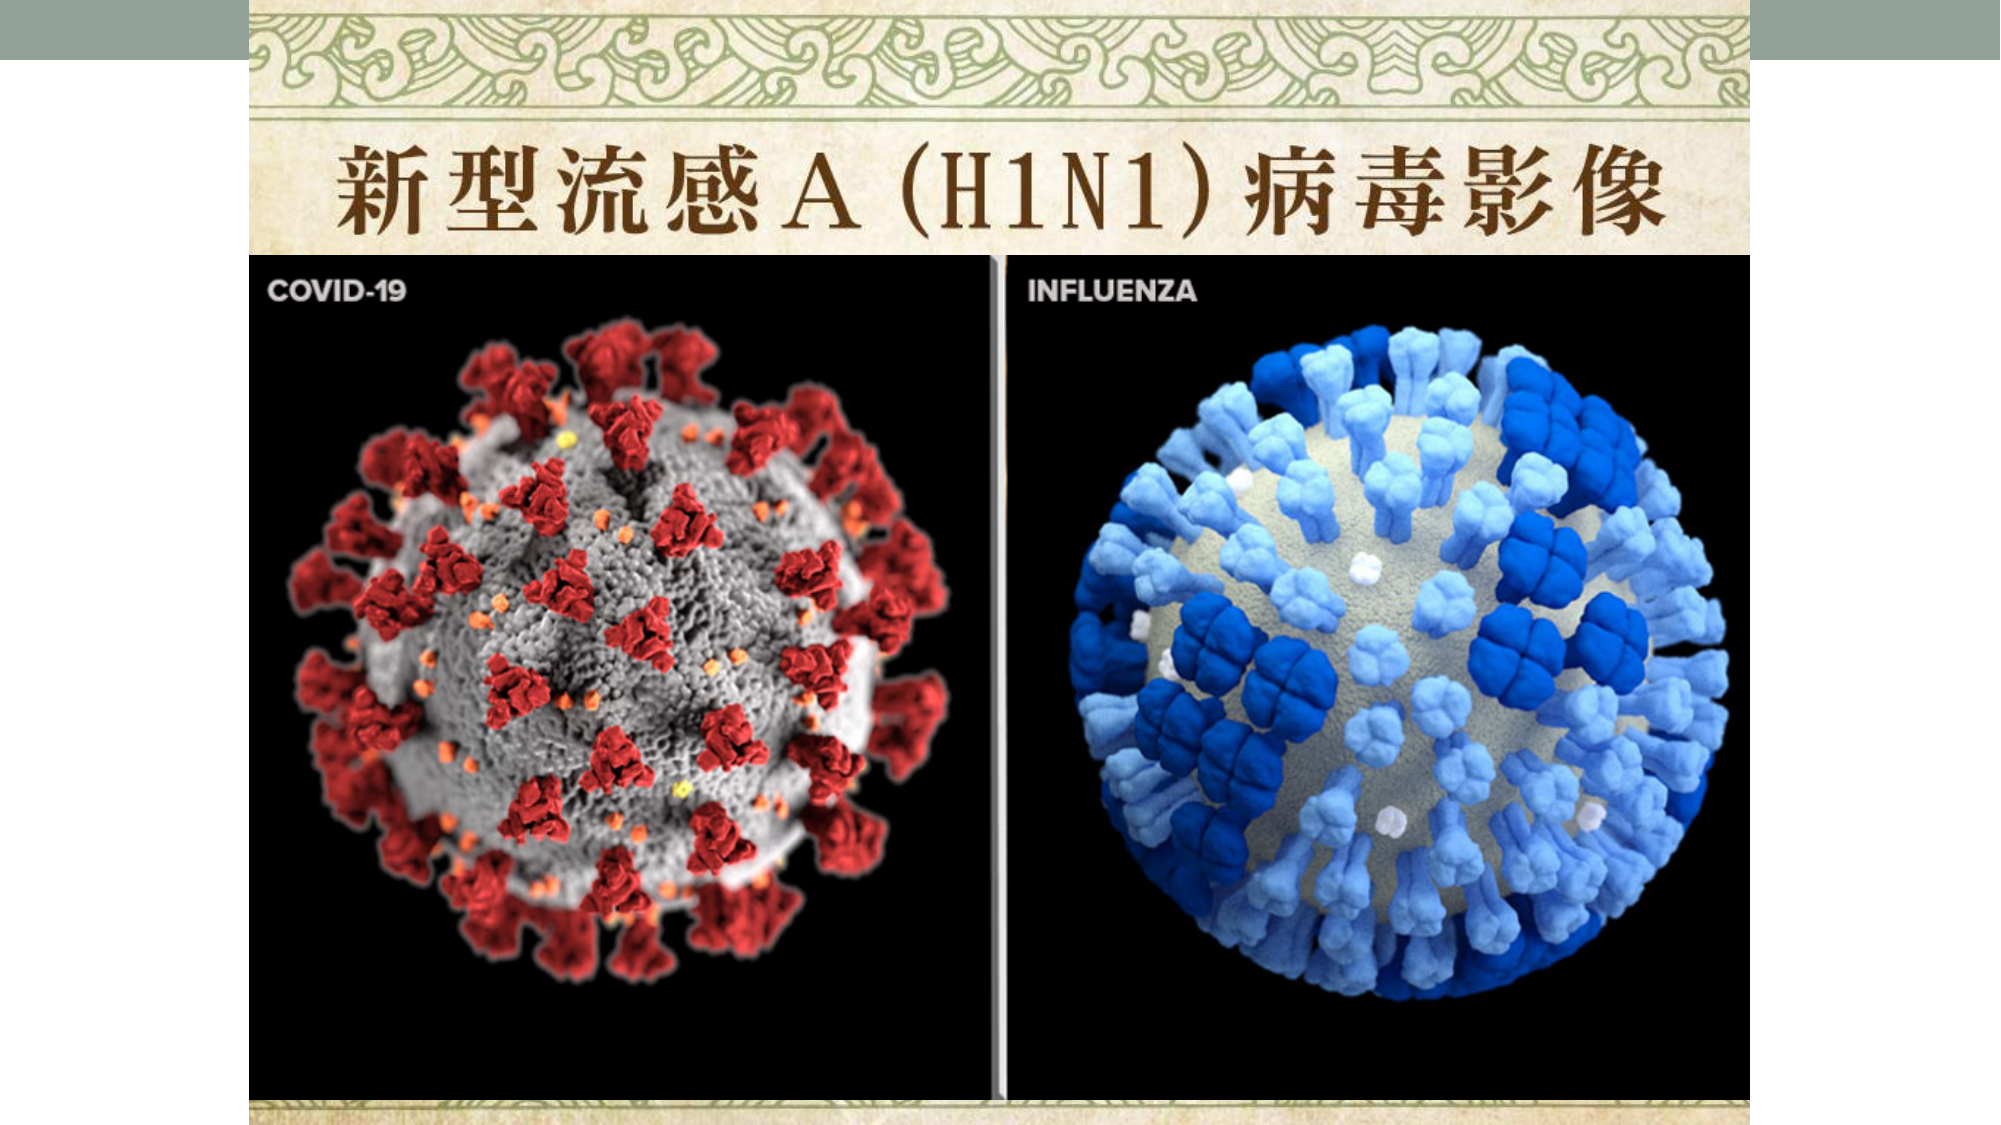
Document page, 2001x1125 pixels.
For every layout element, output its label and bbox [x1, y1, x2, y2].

picture [249, 0, 1751, 1125]
